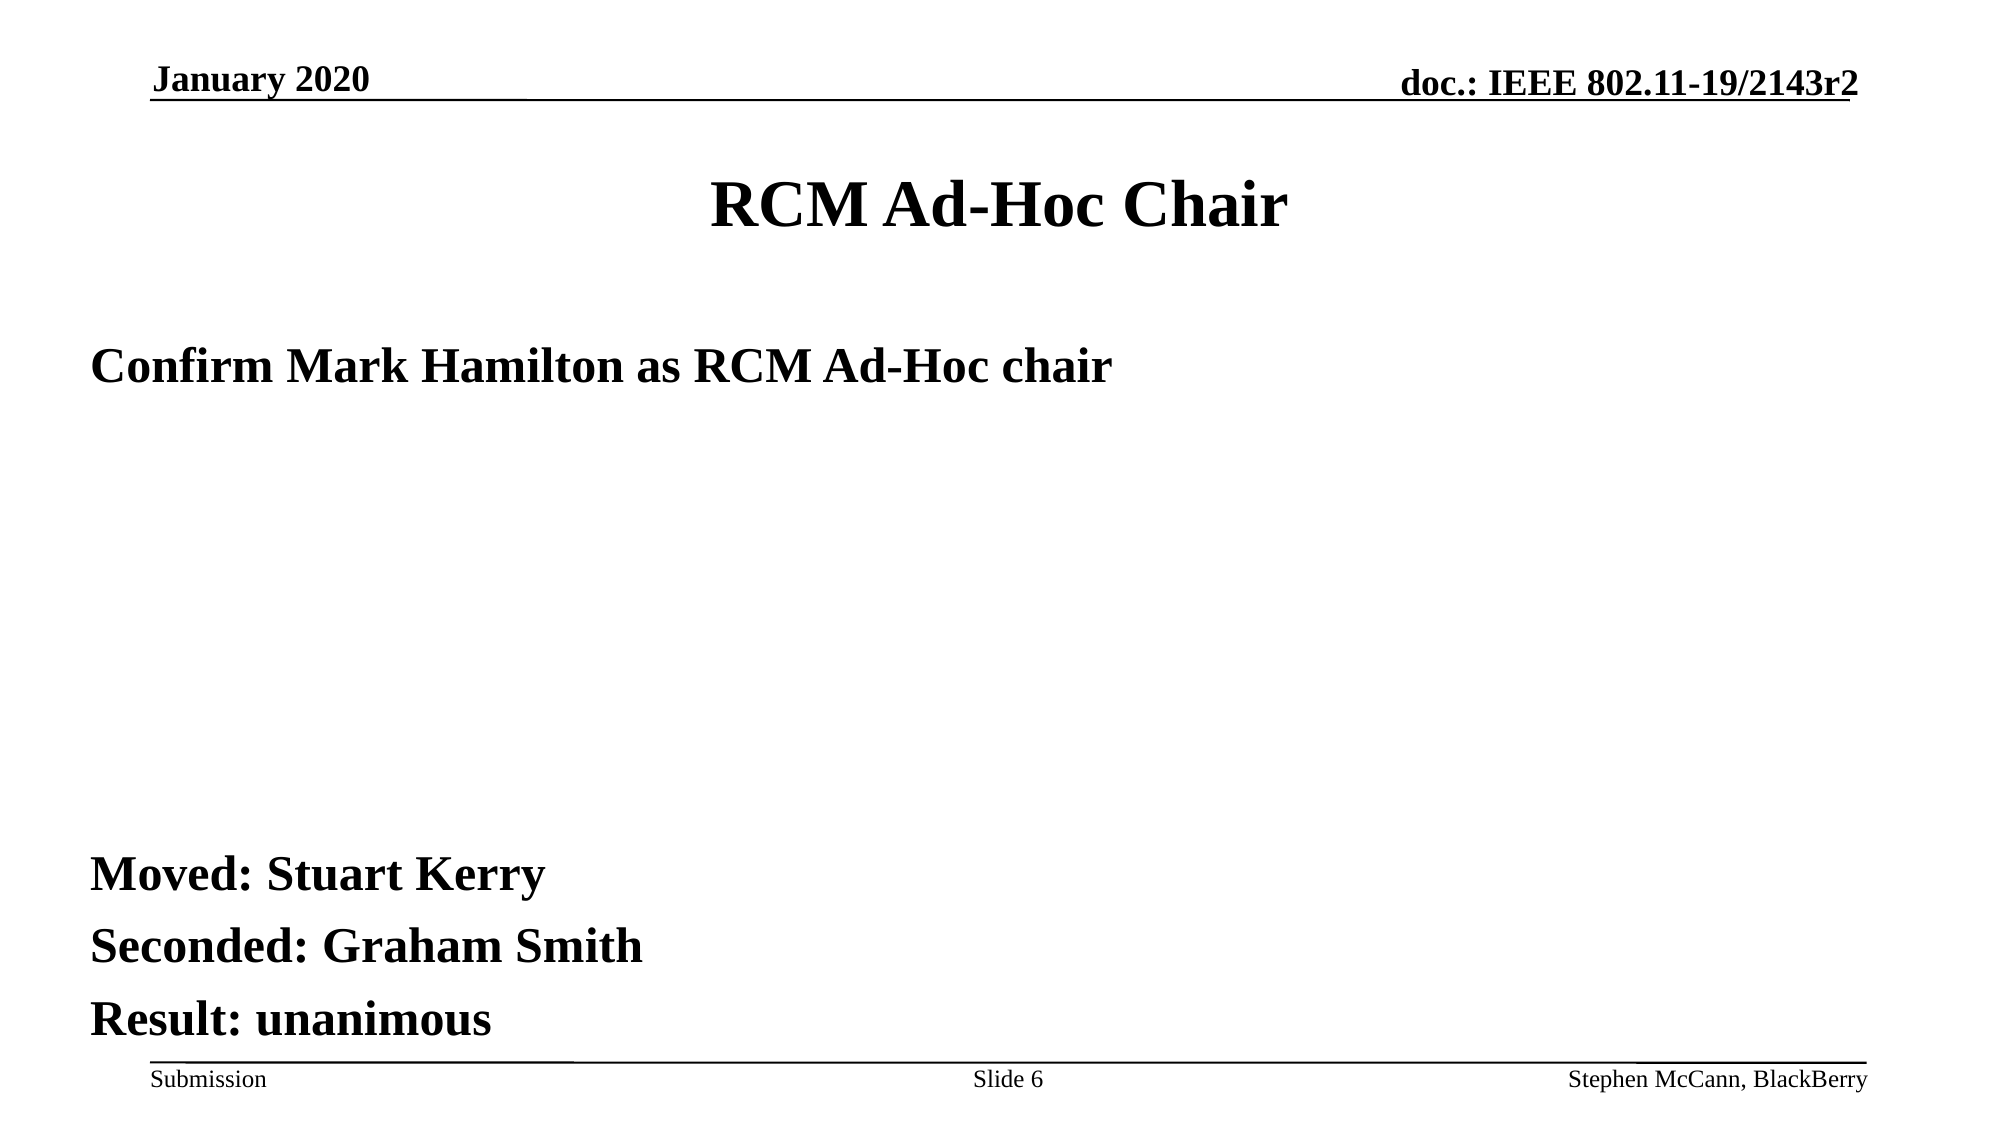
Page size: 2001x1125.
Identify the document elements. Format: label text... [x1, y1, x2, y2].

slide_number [152, 54, 563, 100]
slide_number Slide 6 [950, 1061, 1067, 1123]
list Confirm Mark Hamilton as RCM Ad-Hoc chair Moved: Stuart Kerry Seconded: Graham Smith Result: unanimous [74, 324, 1938, 1063]
title RCM Ad-Hoc Chair [149, 112, 1850, 288]
footer Stephen McCann, BlackBerry [1171, 1061, 1869, 1093]
